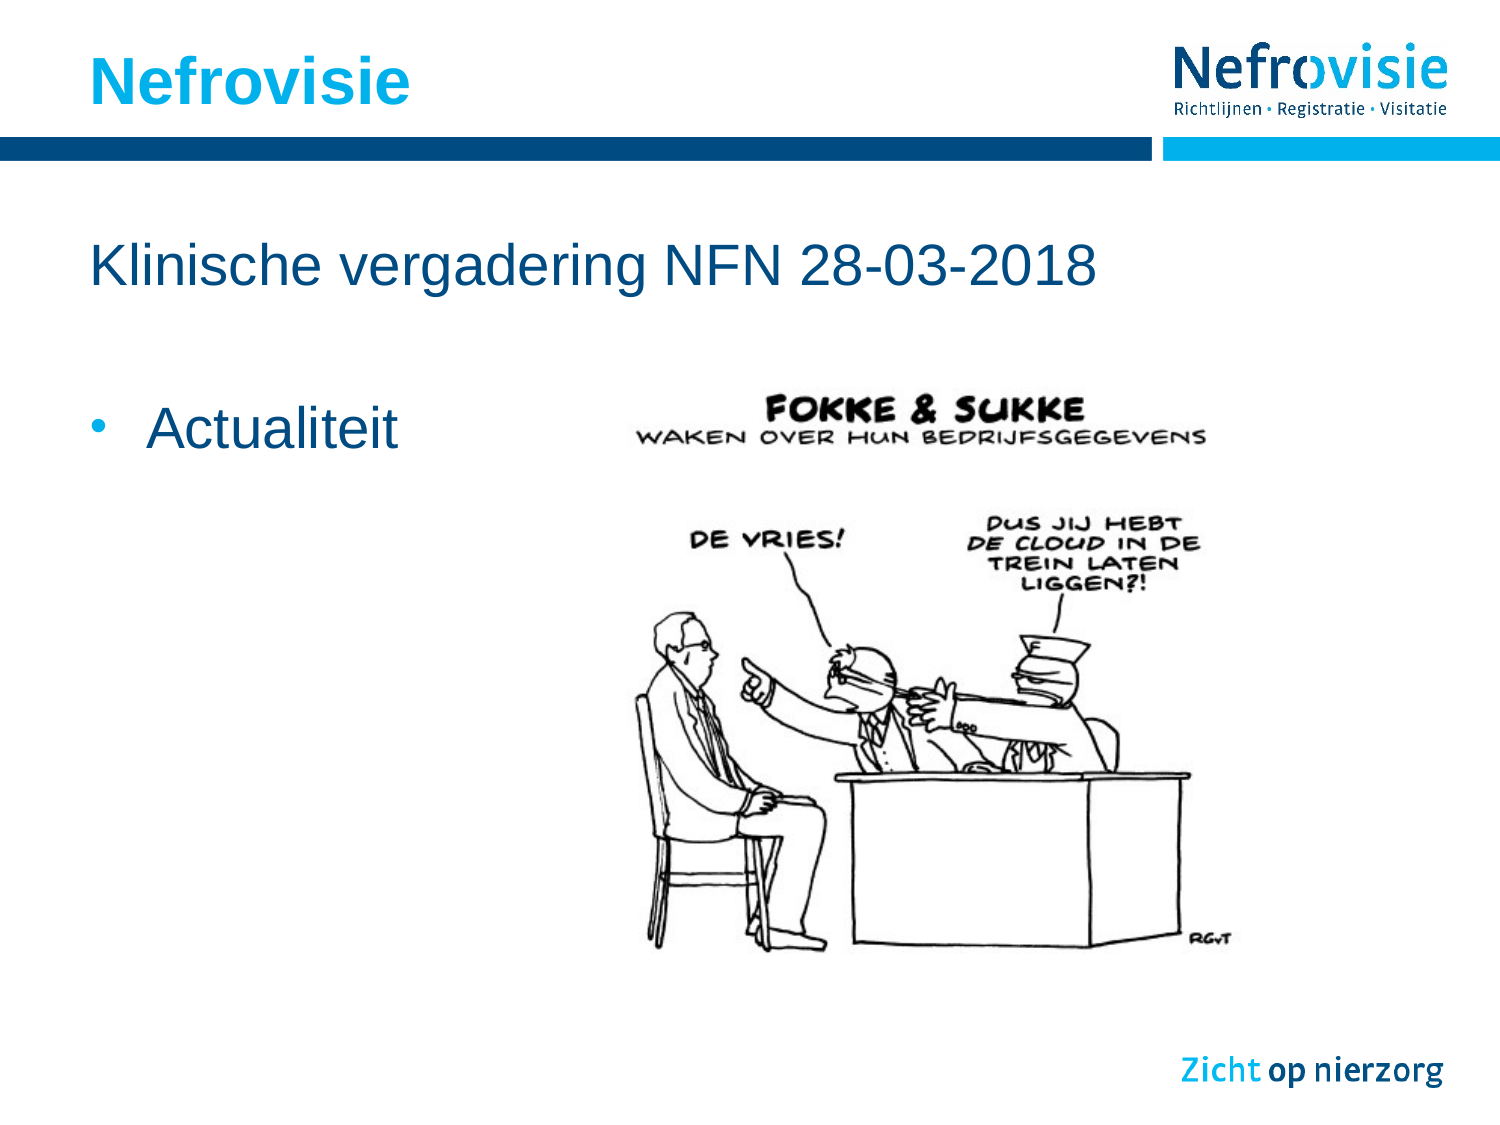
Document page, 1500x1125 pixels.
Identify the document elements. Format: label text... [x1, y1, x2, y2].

picture [469, 387, 1376, 954]
title Nefrovisie [75, 30, 1152, 124]
picture [1175, 1045, 1451, 1094]
picture [1429, 62, 1440, 68]
list Klinische vergadering NFN 28-03-2018 Actualiteit [75, 219, 1425, 963]
picture [1175, 42, 1447, 118]
picture [1429, 73, 1447, 83]
